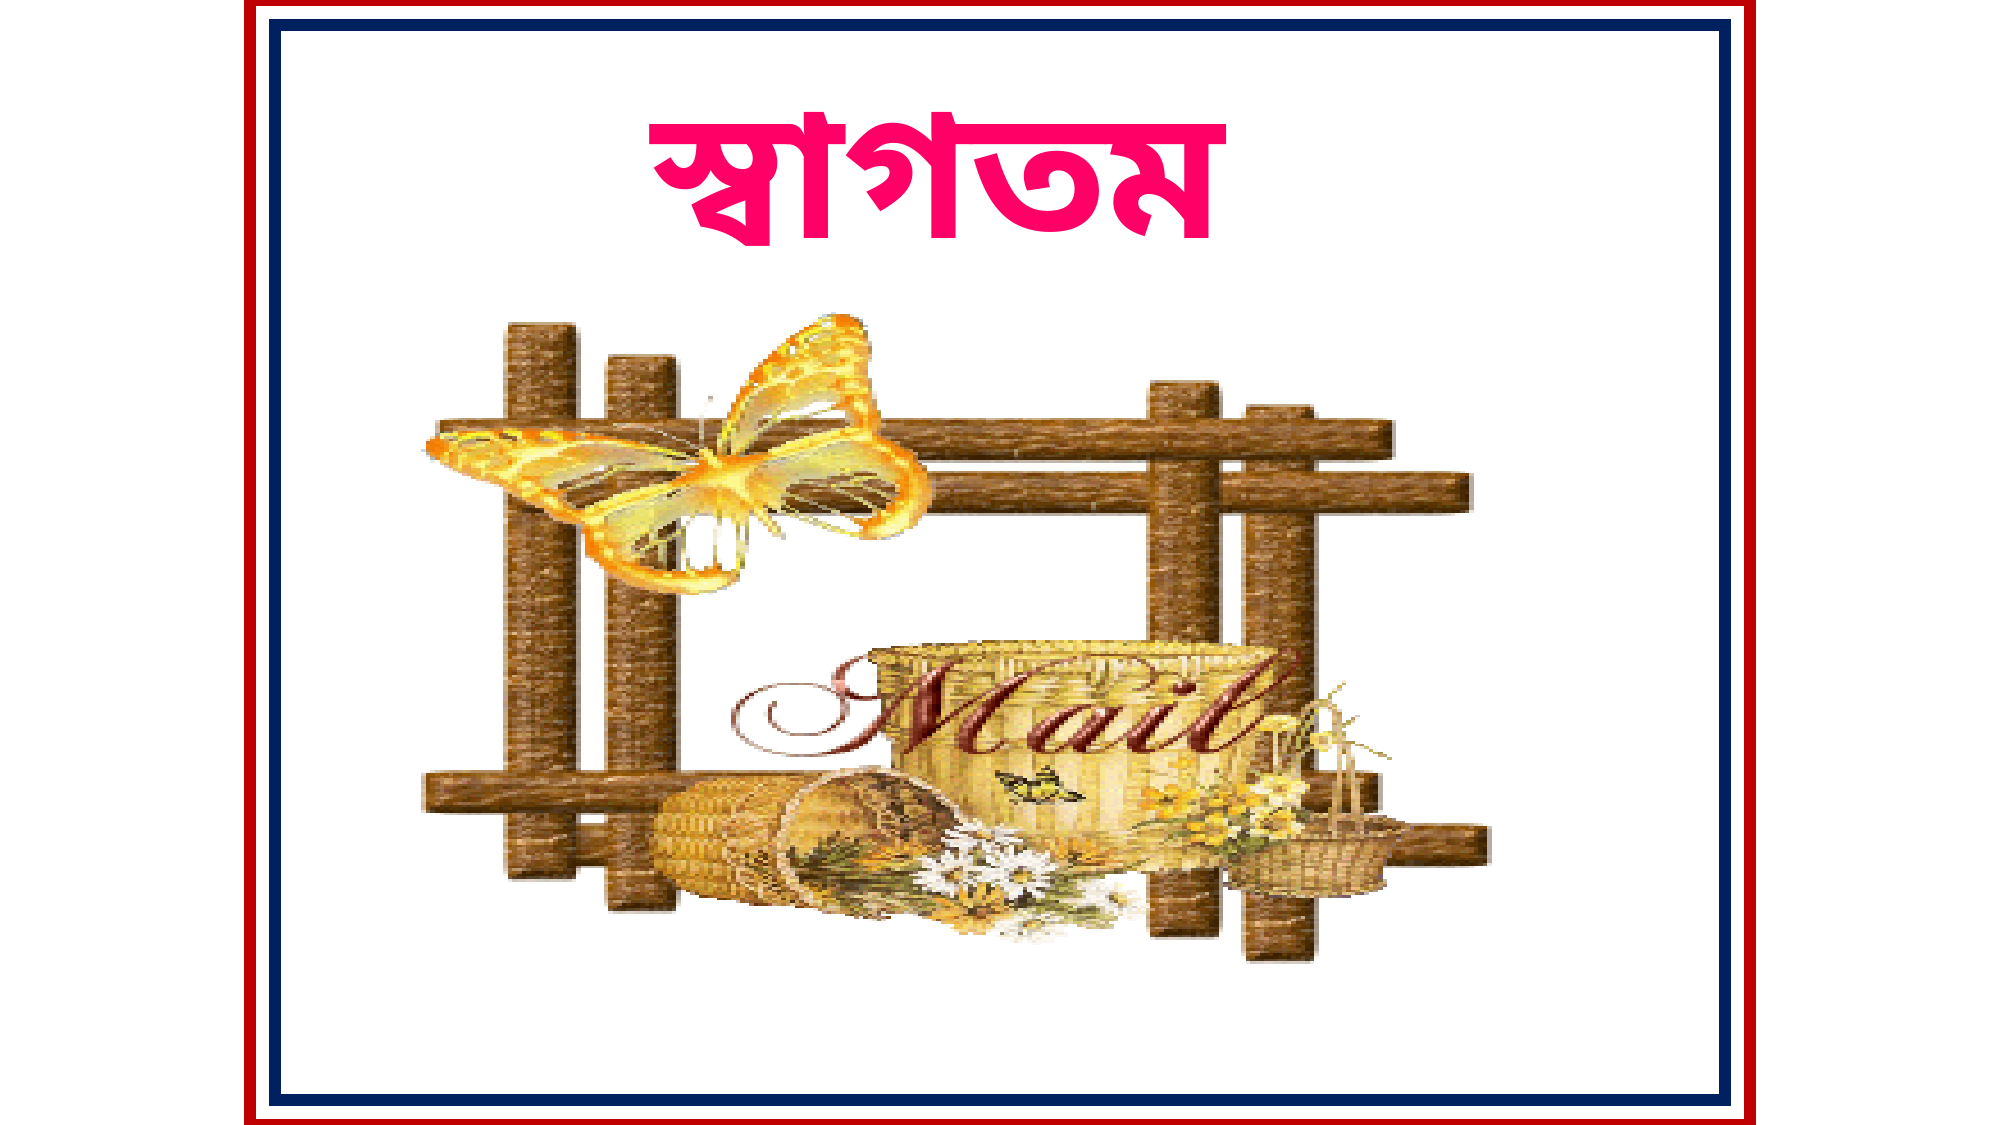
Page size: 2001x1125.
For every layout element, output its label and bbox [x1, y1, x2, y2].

picture [399, 312, 1538, 975]
text_box [274, 24, 1726, 1101]
text_box [249, 0, 1751, 1125]
